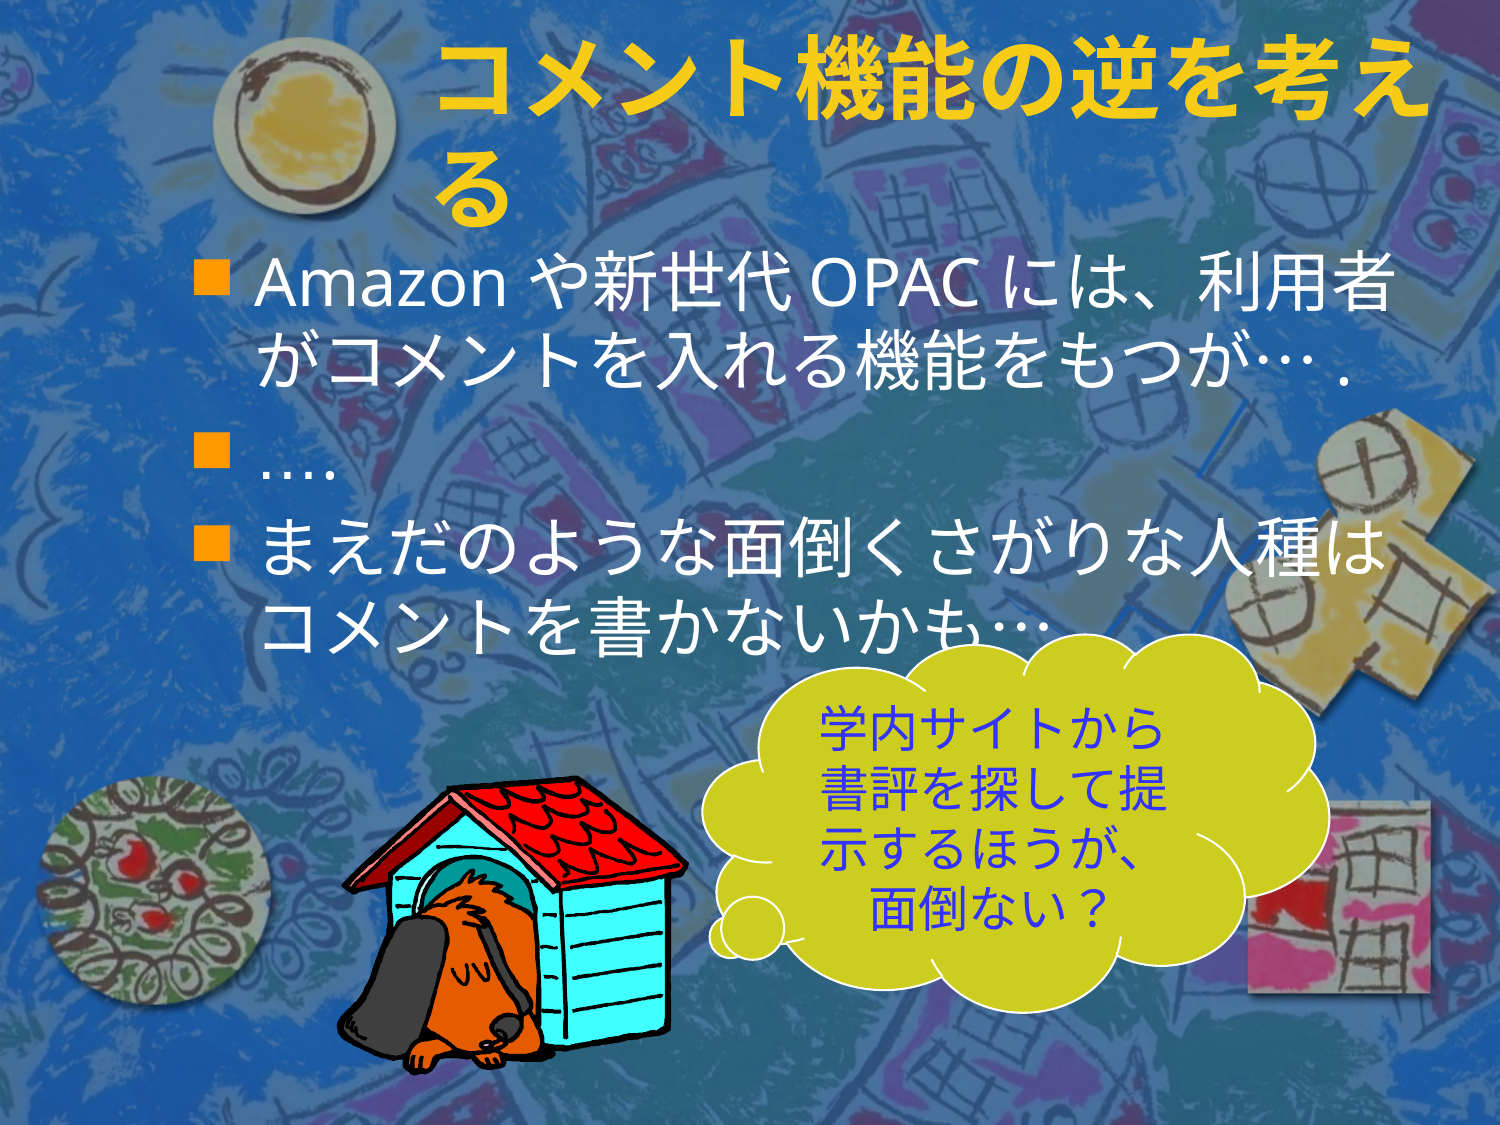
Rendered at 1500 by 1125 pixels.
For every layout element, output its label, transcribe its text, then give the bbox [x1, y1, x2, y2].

list Amazonや新世代OPACには、利用者がコメントを入れる機能をもつが…. …. まえだのような面倒くさがりな人種はコメントを書かないかも…. [183, 231, 1459, 698]
text_box 学内サイトから書評を探して提示するほうが、面倒ない？ [702, 634, 1330, 1013]
picture [0, 0, 1500, 1125]
title コメント機能の逆を考える [412, 62, 1463, 200]
